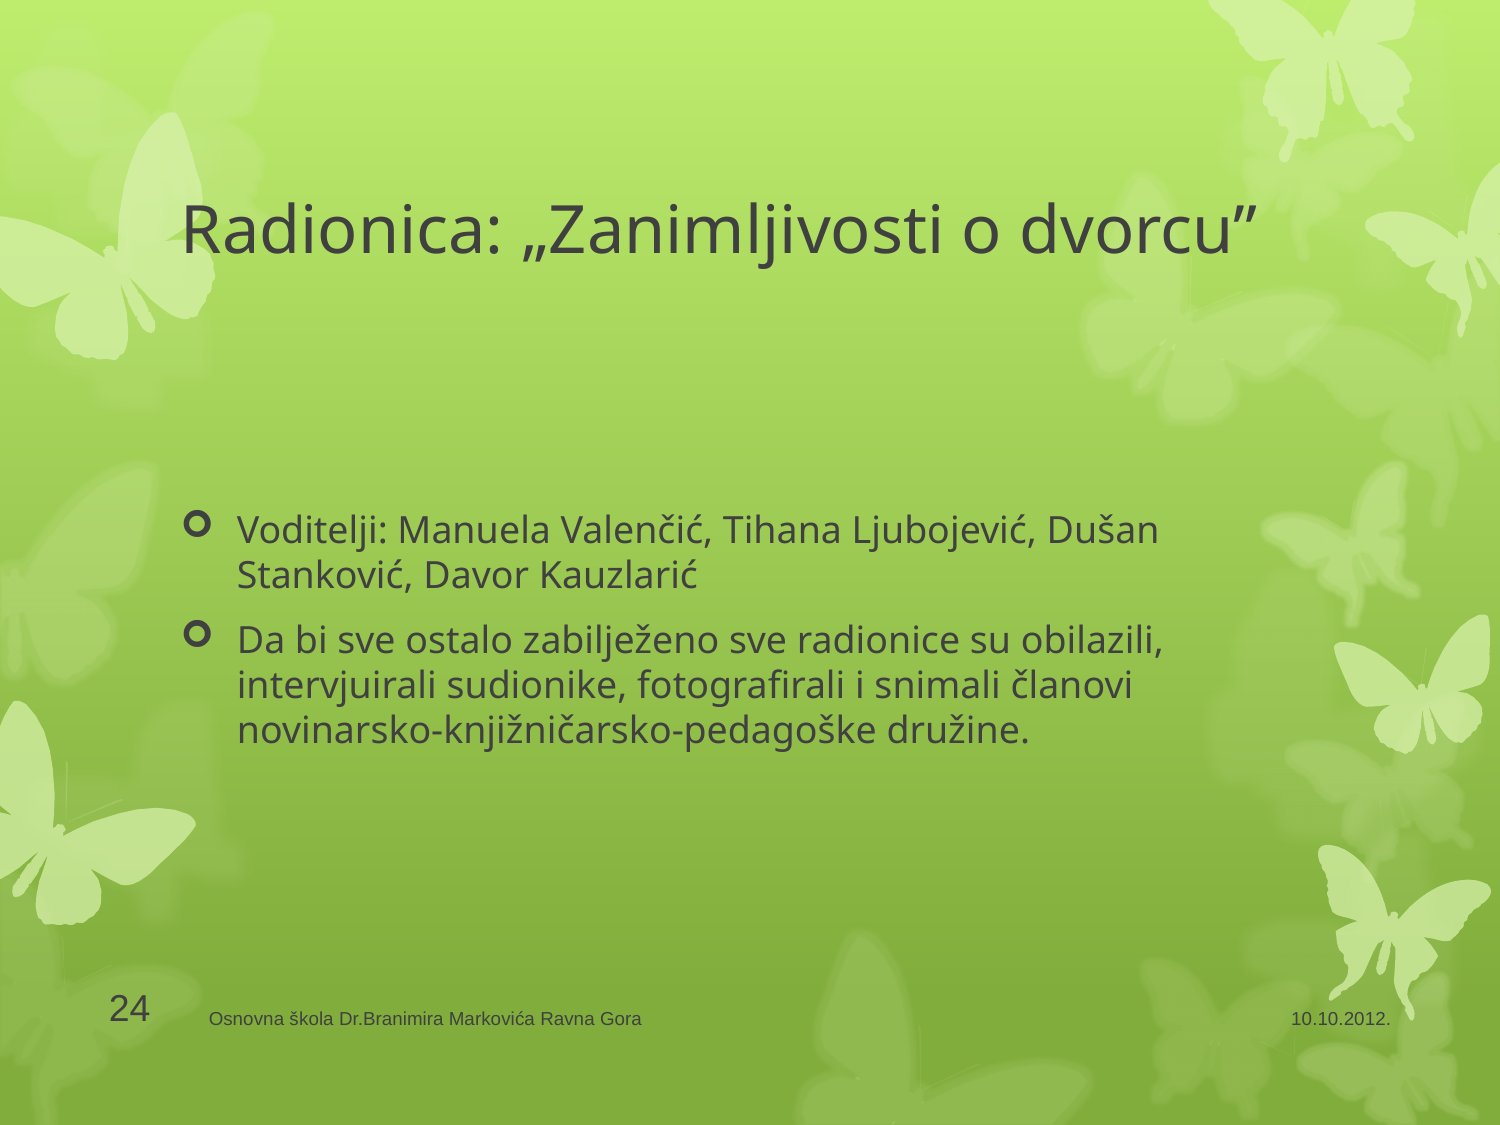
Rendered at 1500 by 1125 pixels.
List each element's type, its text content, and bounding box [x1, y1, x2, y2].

list Voditelji: Manuela Valenčić, Tihana Ljubojević, Dušan Stanković, Davor Kauzlarić Da bi sve ostalo zabilježeno sve radionice su obilazili, intervjuirali sudionike, fotografirali i snimali članovi novinarsko-knjižničarsko-pedagoške družine. [165, 296, 1335, 962]
footer Osnovna škola Dr.Branimira Markovića Ravna Gora [194, 976, 1056, 1037]
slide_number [1056, 976, 1406, 1037]
title Radionica: „Zanimljivosti o dvorcu” [165, 110, 1335, 263]
slide_number 24 [94, 976, 194, 1037]
